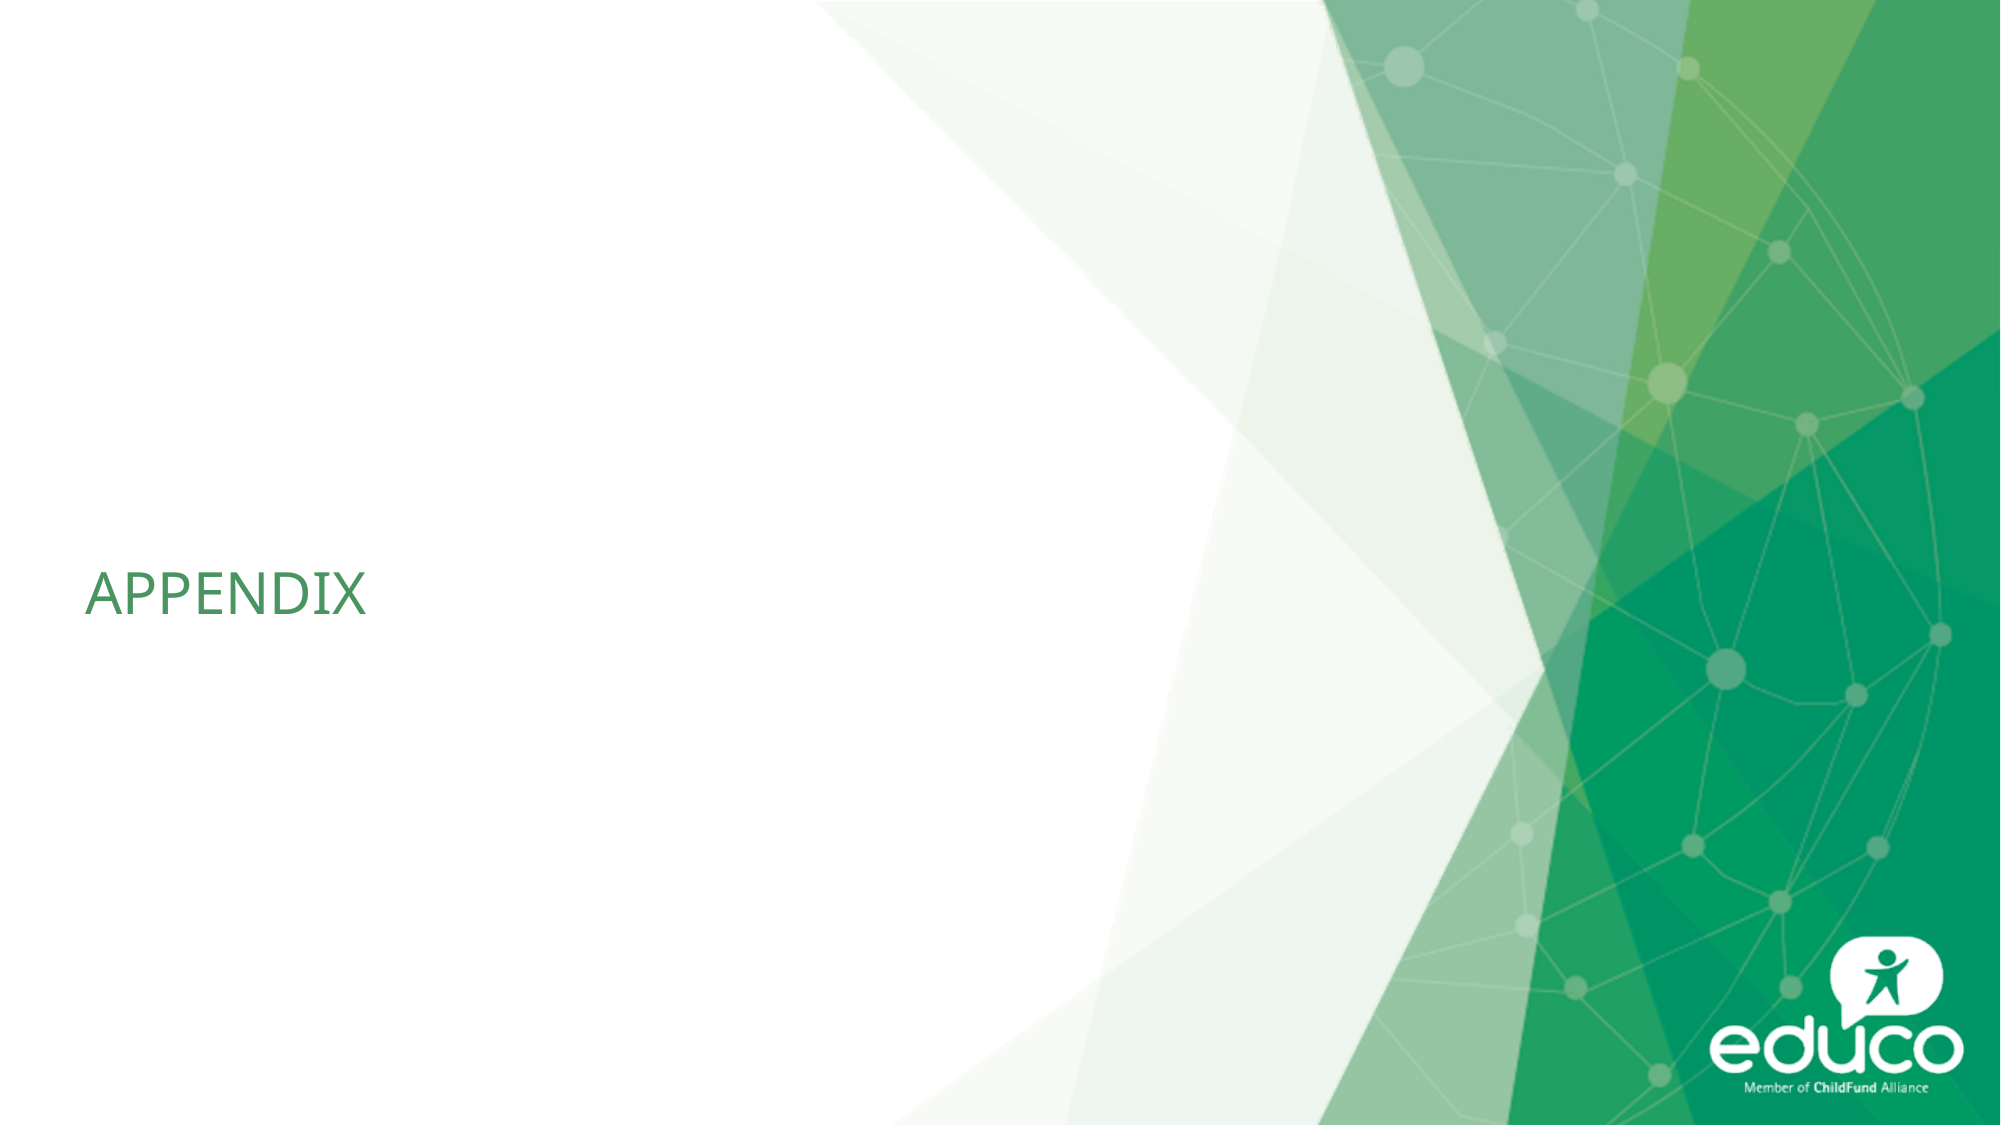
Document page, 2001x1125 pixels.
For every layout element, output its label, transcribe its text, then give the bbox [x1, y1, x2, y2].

title APPENDIX [70, 375, 1517, 635]
picture [1282, 0, 2001, 1125]
